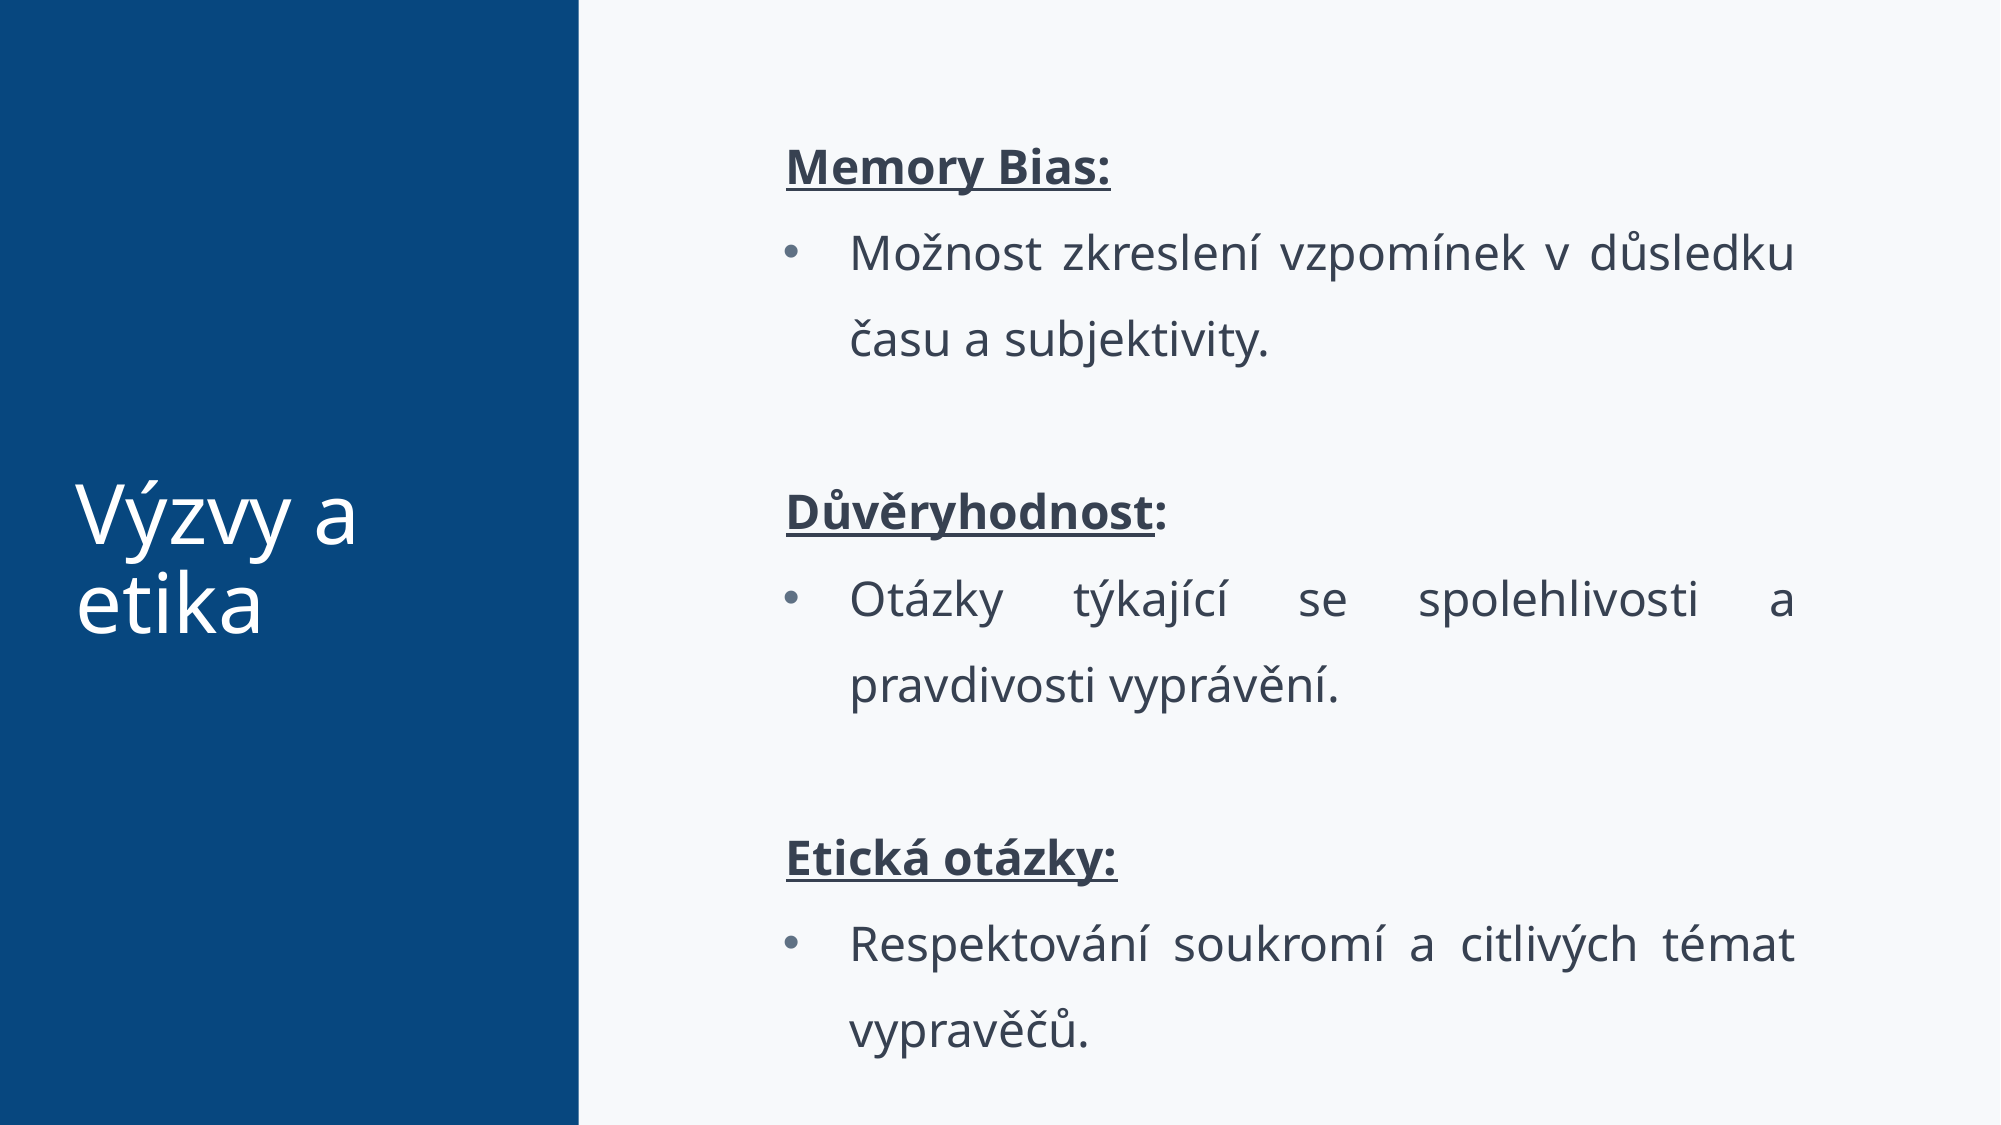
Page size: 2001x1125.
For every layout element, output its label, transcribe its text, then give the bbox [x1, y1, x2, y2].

subtitle Memory Bias: Možnost zkreslení vzpomínek v důsledku času a subjektivity. Důvěryhodnost: Otázky týkající se spolehlivosti a pravdivosti vyprávění. Etická otázky: Respektování soukromí a citlivých témat vypravěčů. [762, 99, 1813, 1065]
title Výzvy a etika [60, 99, 545, 1025]
